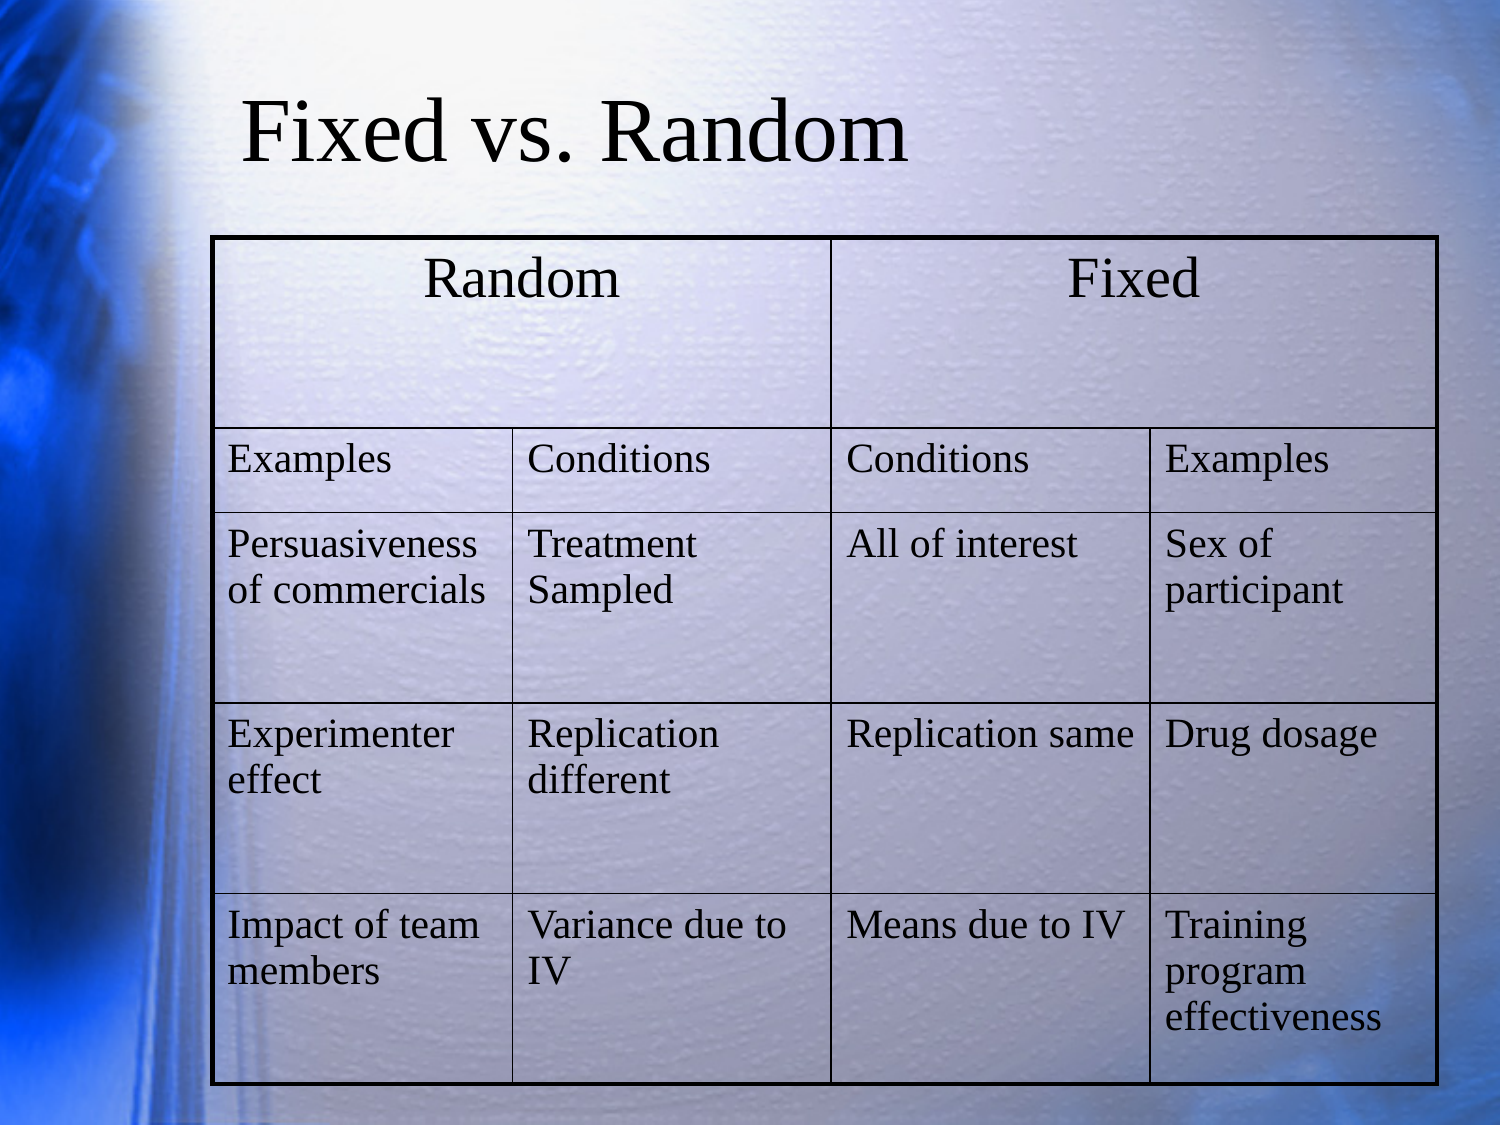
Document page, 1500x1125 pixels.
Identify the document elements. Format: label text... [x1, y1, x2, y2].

table_cell Conditions [832, 429, 1149, 512]
table_cell Drug dosage [1151, 704, 1435, 893]
table_cell Sex of participant [1151, 513, 1435, 702]
table_cell Experimenter effect [215, 704, 512, 893]
picture [0, 0, 1500, 1125]
table_cell Replication same [832, 704, 1149, 893]
table_cell Impact of team members [215, 894, 512, 1082]
title Fixed vs. Random [225, 50, 1388, 200]
table_header Fixed [832, 240, 1435, 427]
table_cell Examples [1151, 429, 1435, 512]
table_cell All of interest [832, 513, 1149, 702]
table_header Random [215, 240, 830, 427]
table_cell Variance due to IV [513, 894, 830, 1082]
table_cell Treatment Sampled [513, 513, 830, 702]
table_cell Conditions [513, 429, 830, 512]
table_cell Examples [215, 429, 512, 512]
table_cell Training program effectiveness [1151, 894, 1435, 1082]
table_cell Persuasiveness of commercials [215, 513, 512, 702]
table_cell Replication different [513, 704, 830, 893]
table_cell Means due to IV [832, 894, 1149, 1082]
